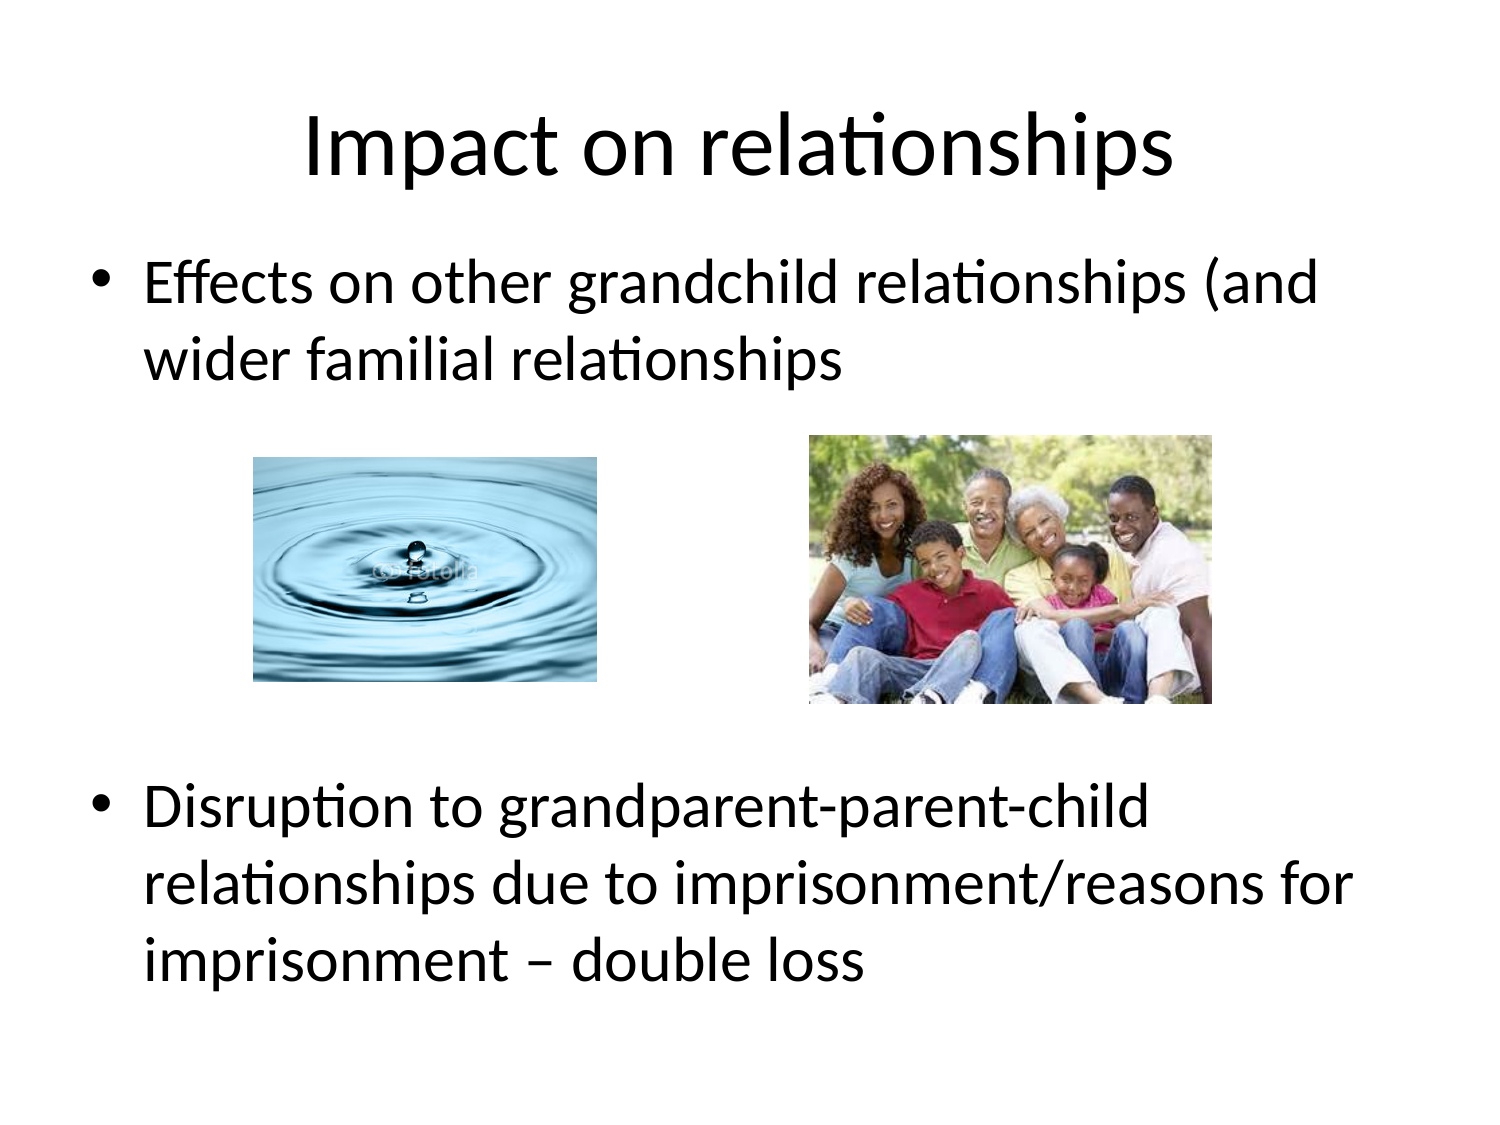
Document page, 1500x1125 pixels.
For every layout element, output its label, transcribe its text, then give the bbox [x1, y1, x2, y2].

list Effects on other grandchild relationships (and wider familial relationships Disruption to grandparent-parent-child relationships due to imprisonment/reasons for imprisonment – double loss [75, 231, 1425, 1005]
picture [808, 434, 1213, 704]
title Impact on relationships [75, 45, 1425, 231]
picture [253, 457, 597, 682]
